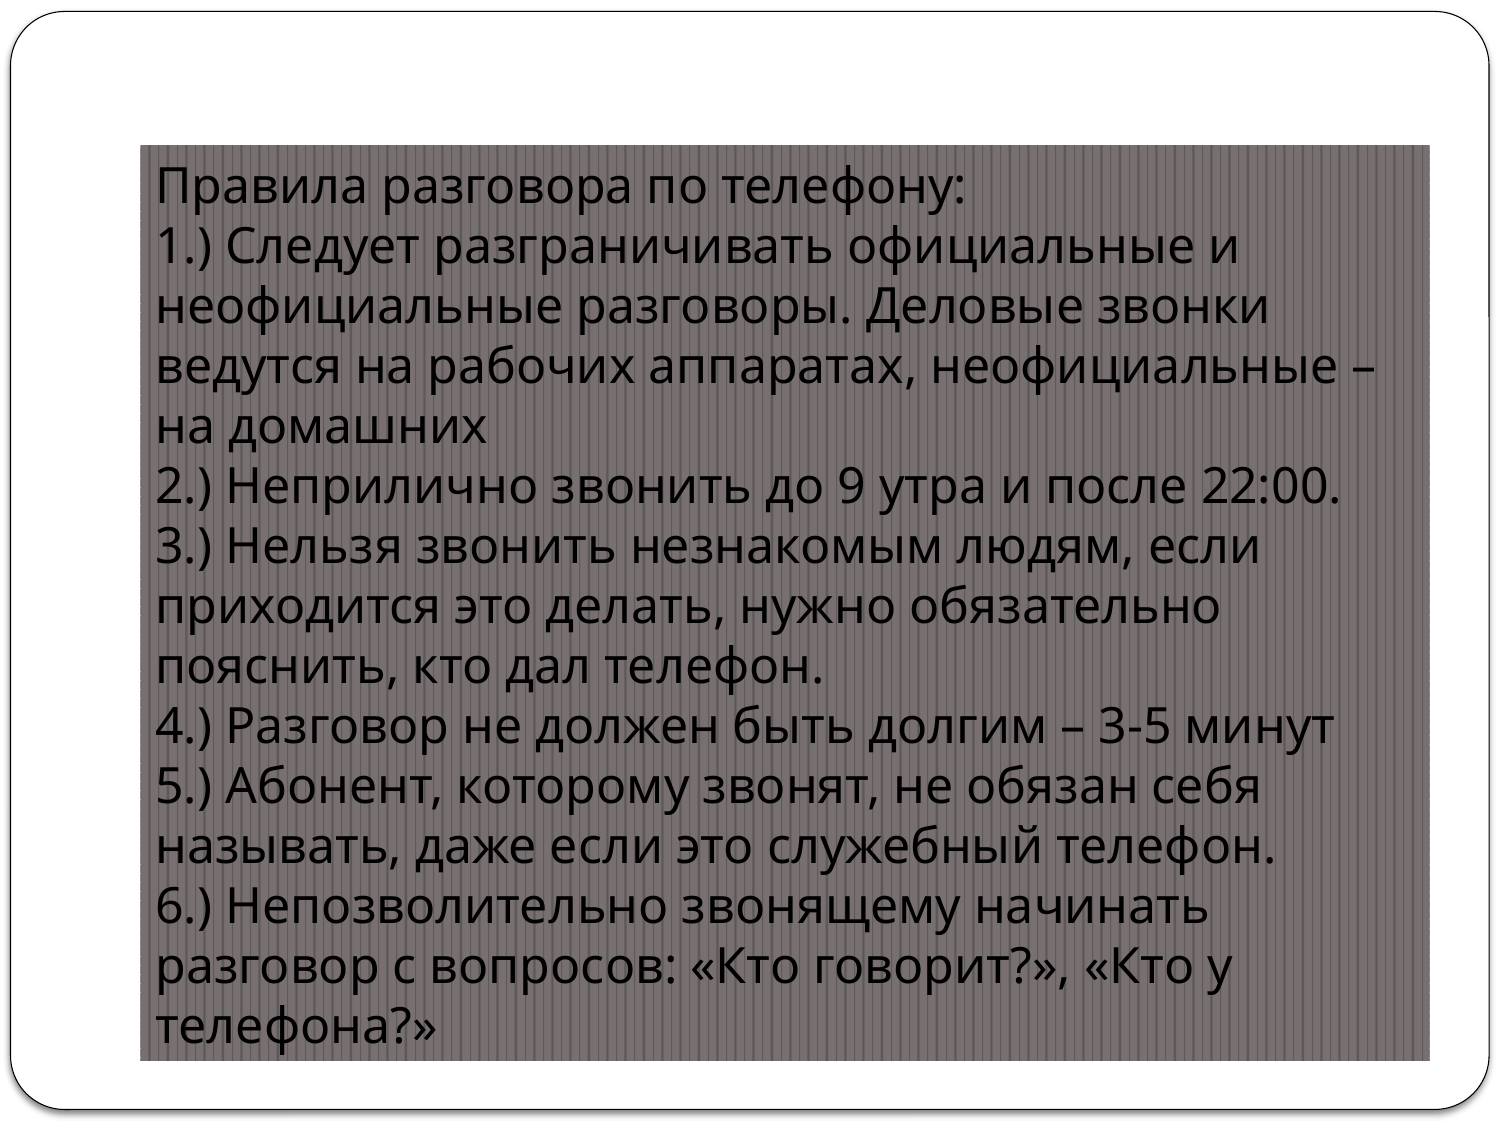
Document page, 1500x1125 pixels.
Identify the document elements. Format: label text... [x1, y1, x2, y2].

text_box Правила разговора по телефону: 1.) Следует разграничивать официальные и неофициальные разговоры. Деловые звонки ведутся на рабочих аппаратах, неофициальные – на домашних 2.) Неприлично звонить до 9 утра и после 22:00. 3.) Нельзя звонить незнакомым людям, если приходится это делать, нужно обязательно пояснить, кто дал телефон. 4.) Разговор не должен быть долгим – 3-5 минут 5.) Абонент, которому звонят, не обязан себя называть, даже если это служебный телефон. 6.) Непозволительно звонящему начинать разговор с вопросов: «Кто говорит?», «Кто у телефона?» [140, 145, 1430, 1061]
